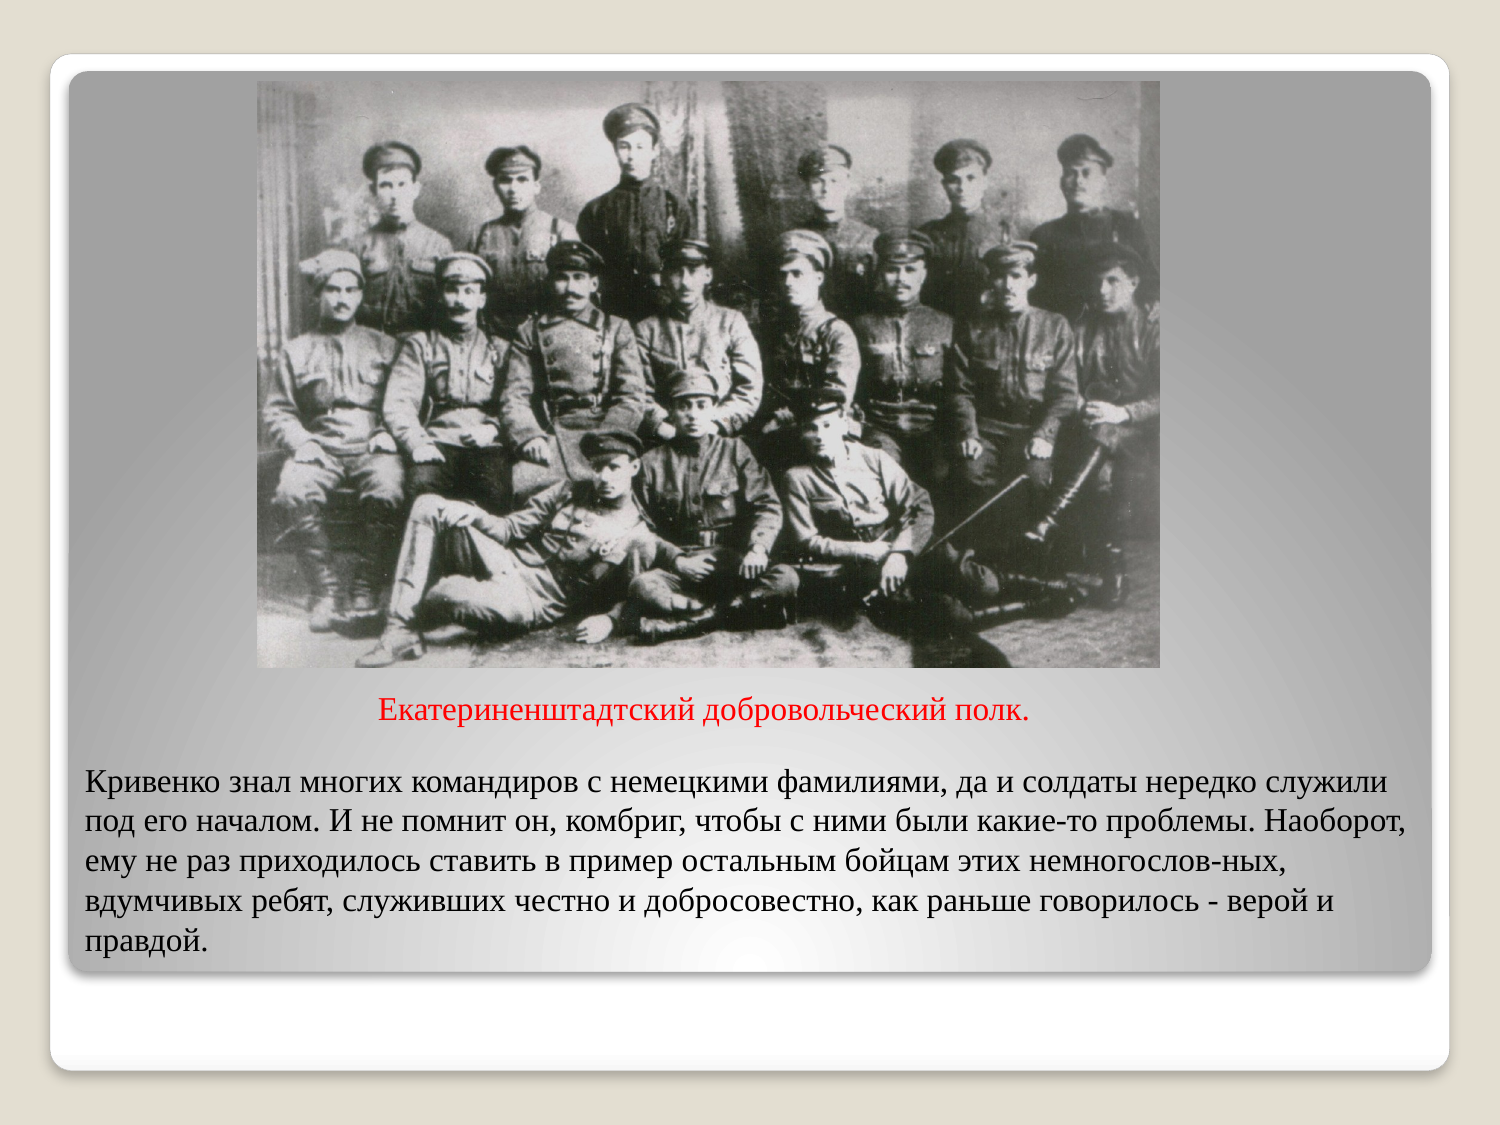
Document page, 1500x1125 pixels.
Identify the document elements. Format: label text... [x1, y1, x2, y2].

text_box Кривенко знал многих командиров с немецкими фамилиями, да и солдаты нередко служили под его началом. И не помнит он, комбриг, чтобы с ними были какие-то проблемы. Наоборот, ему не раз приходилось ставить в пример остальным бойцам этих немногослов-ных, вдумчивых ребят, служивших честно и добросовестно, как раньше говорилось - верой и правдой. [70, 751, 1430, 966]
picture [257, 81, 1160, 669]
text_box Екатериненштадтский добровольческий полк. [363, 681, 1067, 735]
